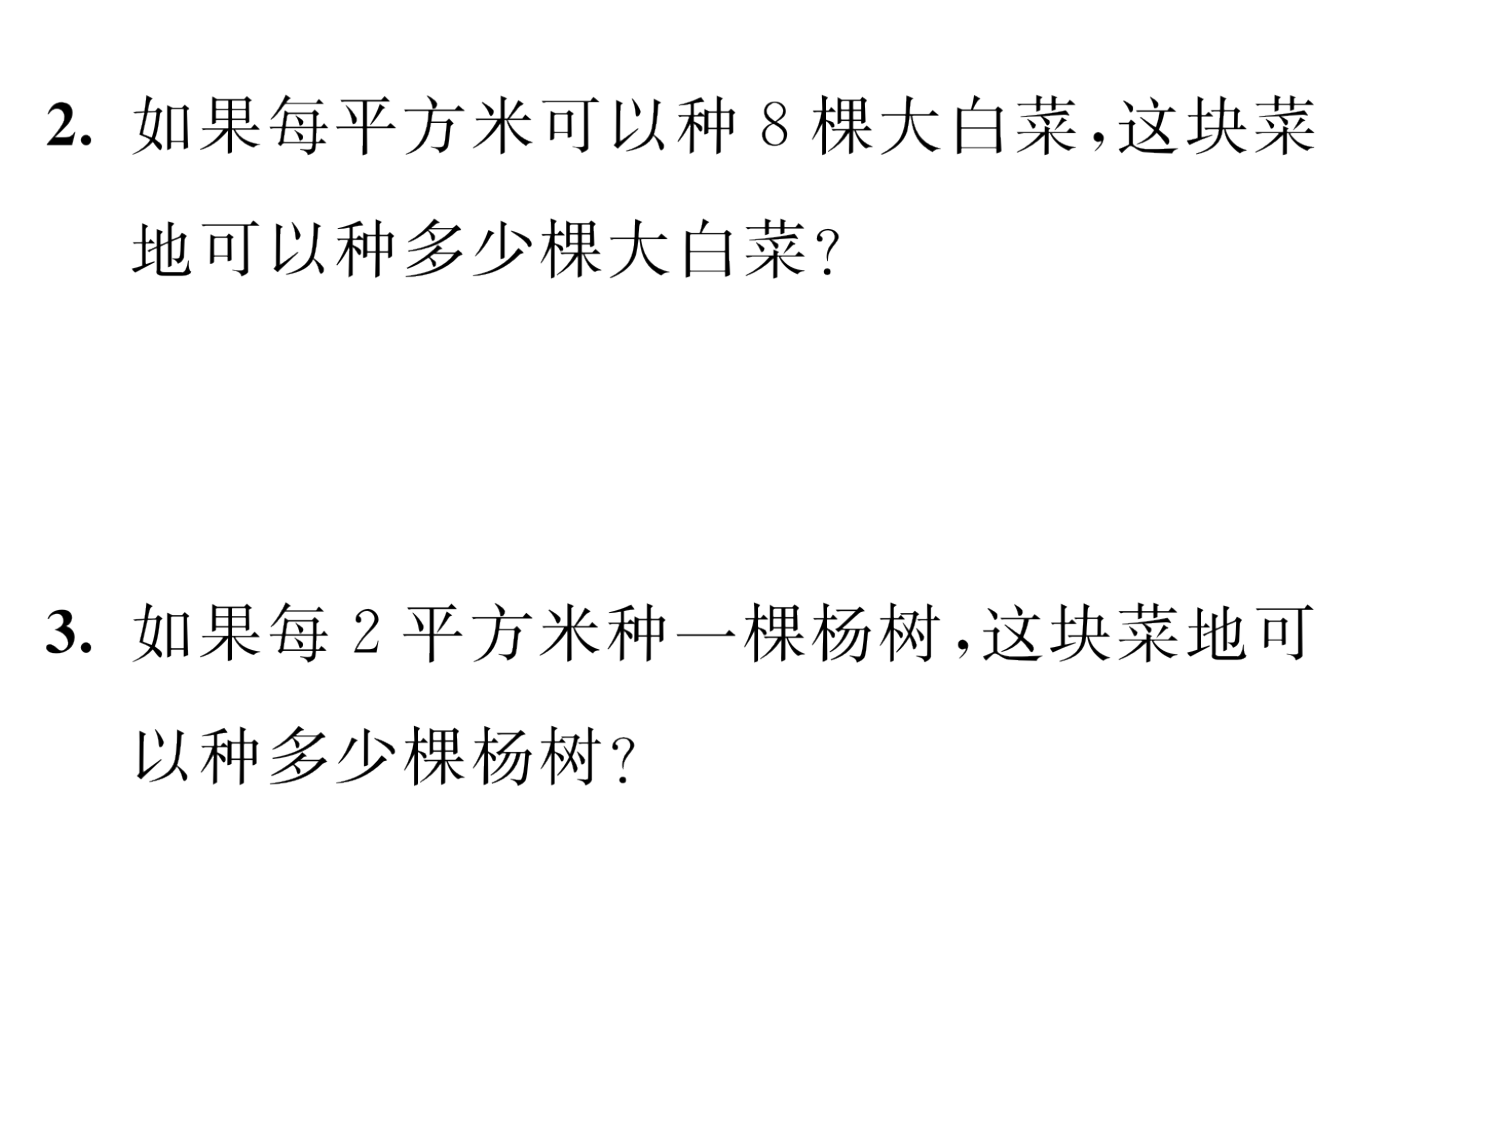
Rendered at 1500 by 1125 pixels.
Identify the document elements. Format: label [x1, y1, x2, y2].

picture [41, 52, 1459, 548]
picture [41, 574, 1459, 1062]
